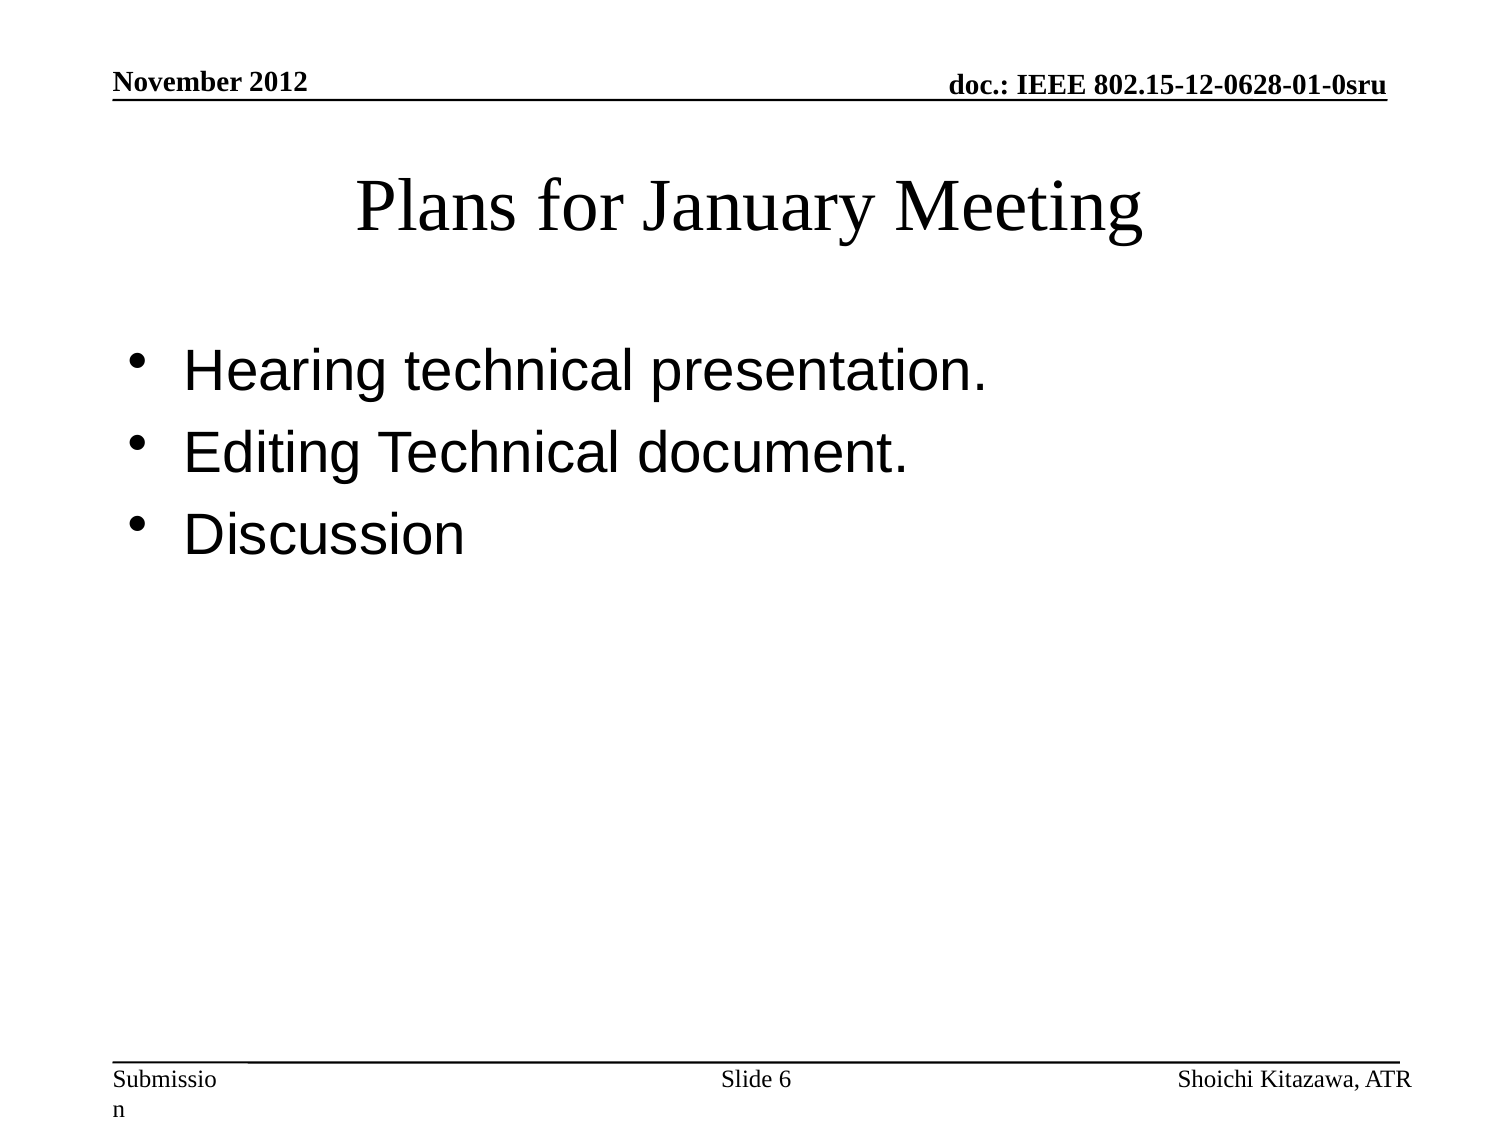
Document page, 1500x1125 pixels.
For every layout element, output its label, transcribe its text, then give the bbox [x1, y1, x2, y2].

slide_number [112, 62, 375, 98]
slide_number Slide 6 [712, 1062, 800, 1093]
title Plans for January Meeting [112, 112, 1388, 288]
footer Shoichi Kitazawa, ATR [900, 1062, 1413, 1093]
list Hearing technical presentation. Editing Technical document. Discussion [112, 324, 1388, 1000]
